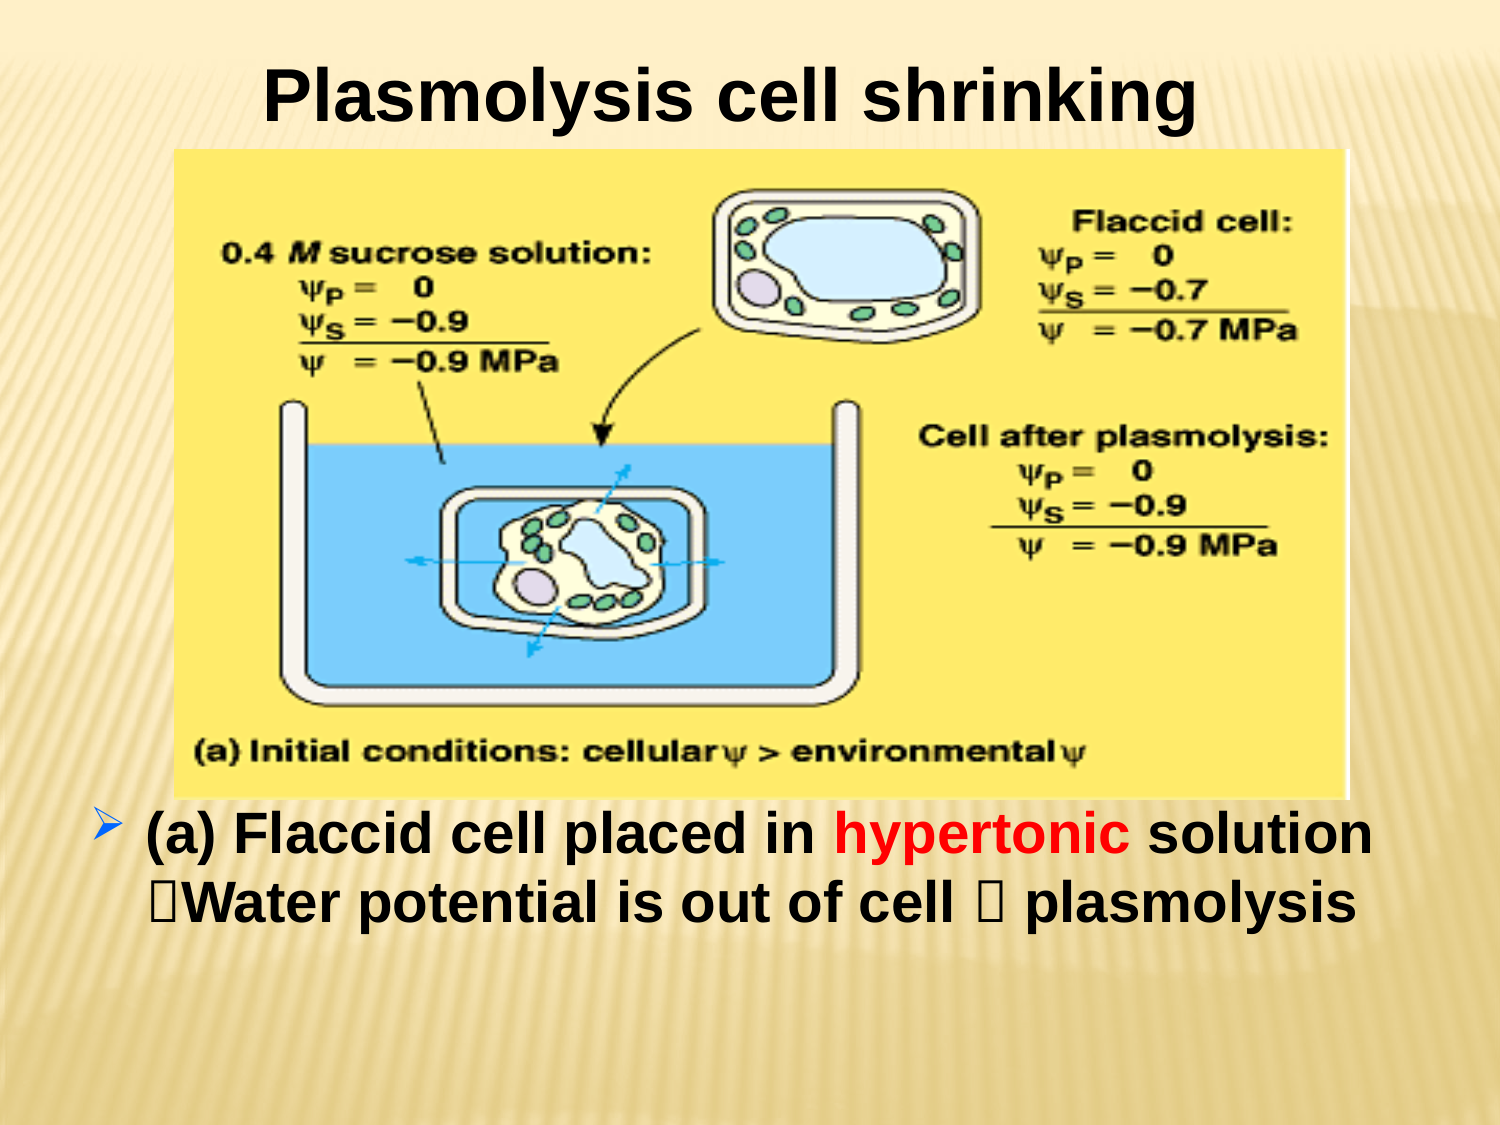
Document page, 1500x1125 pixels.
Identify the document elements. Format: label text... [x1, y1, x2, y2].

text_box Plasmolysis cell shrinking [74, 45, 1388, 138]
picture [174, 149, 1351, 801]
text_box (a) Flaccid cell placed in hypertonic solution Water potential is out of cell  plasmolysis [74, 787, 1425, 1055]
